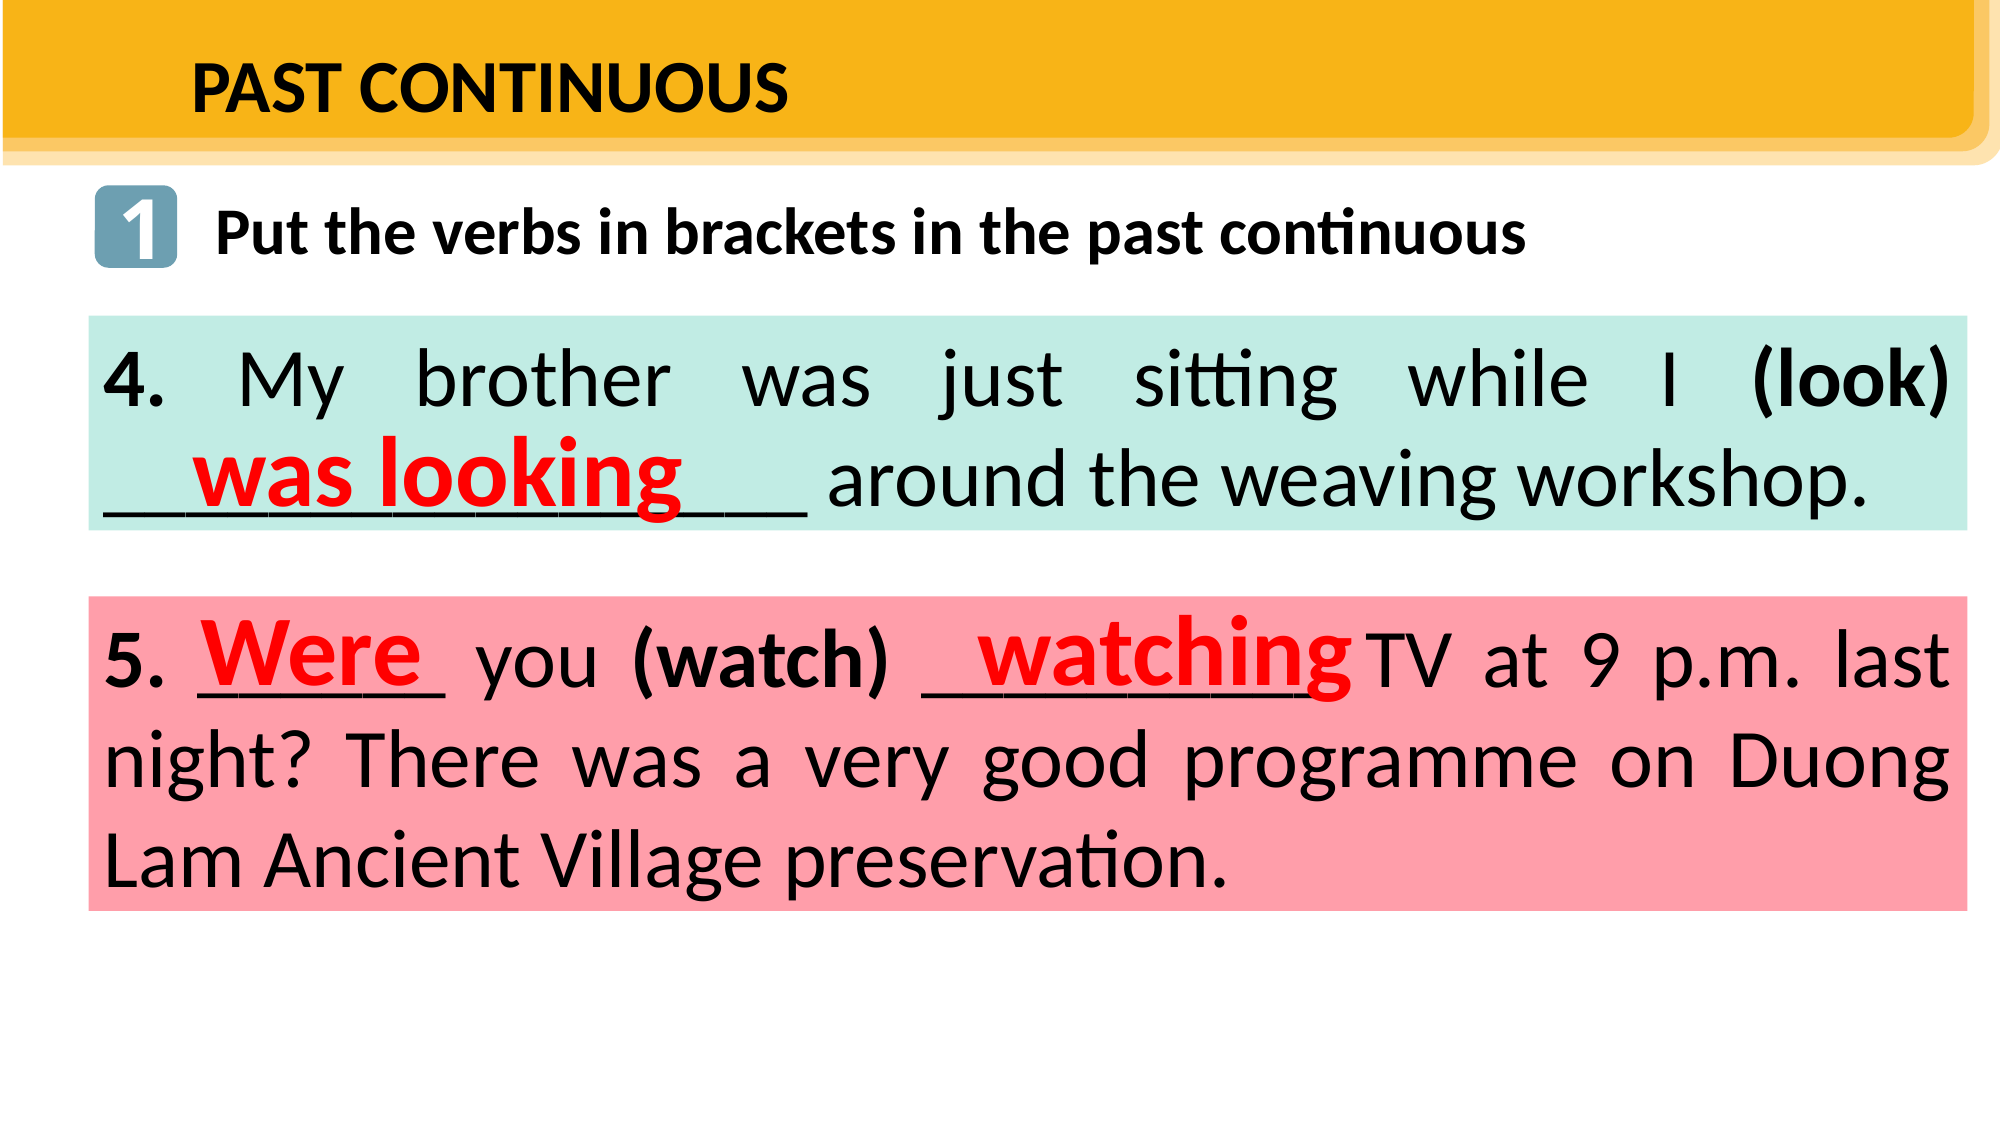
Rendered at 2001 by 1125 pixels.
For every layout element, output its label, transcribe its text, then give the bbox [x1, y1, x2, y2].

text_box Were [185, 578, 487, 695]
text_box 5. ______ you (watch) __________ TV at 9 p.m. last night? There was a very good programme on Duong Lam Ancient Village preservation. [88, 596, 1968, 911]
text_box 1 [103, 168, 169, 284]
text_box [93, 185, 103, 268]
text_box 4. My brother was just sitting while I (look) _________________ around the weaving workshop. [88, 315, 1968, 531]
text_box Put the verbs in brackets in the past continuous [185, 180, 1972, 275]
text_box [2, 0, 2000, 166]
text_box was looking [177, 399, 606, 516]
text_box watching [962, 578, 1264, 695]
text_box [169, 185, 179, 268]
